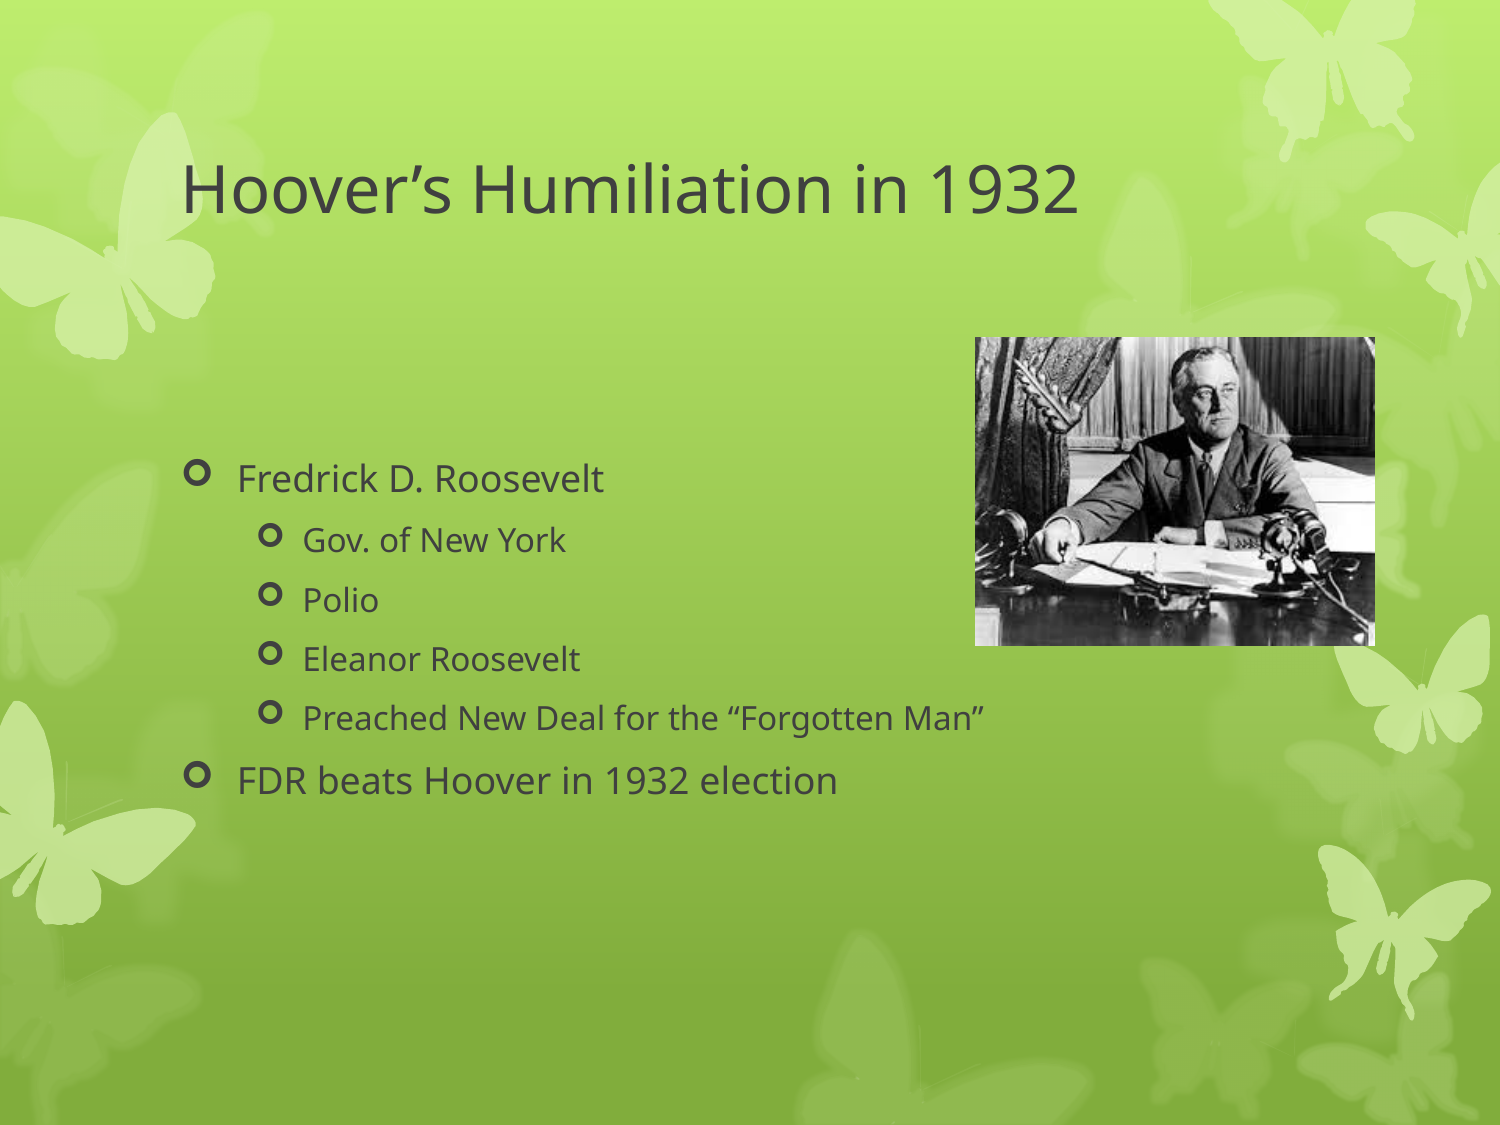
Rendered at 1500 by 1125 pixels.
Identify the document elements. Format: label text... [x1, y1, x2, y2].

title Hoover’s Humiliation in 1932 [165, 110, 1335, 263]
picture [974, 336, 1376, 646]
list Fredrick D. Roosevelt Gov. of New York Polio Eleanor Roosevelt Preached New Deal for the “Forgotten Man” FDR beats Hoover in 1932 election [165, 296, 1335, 962]
